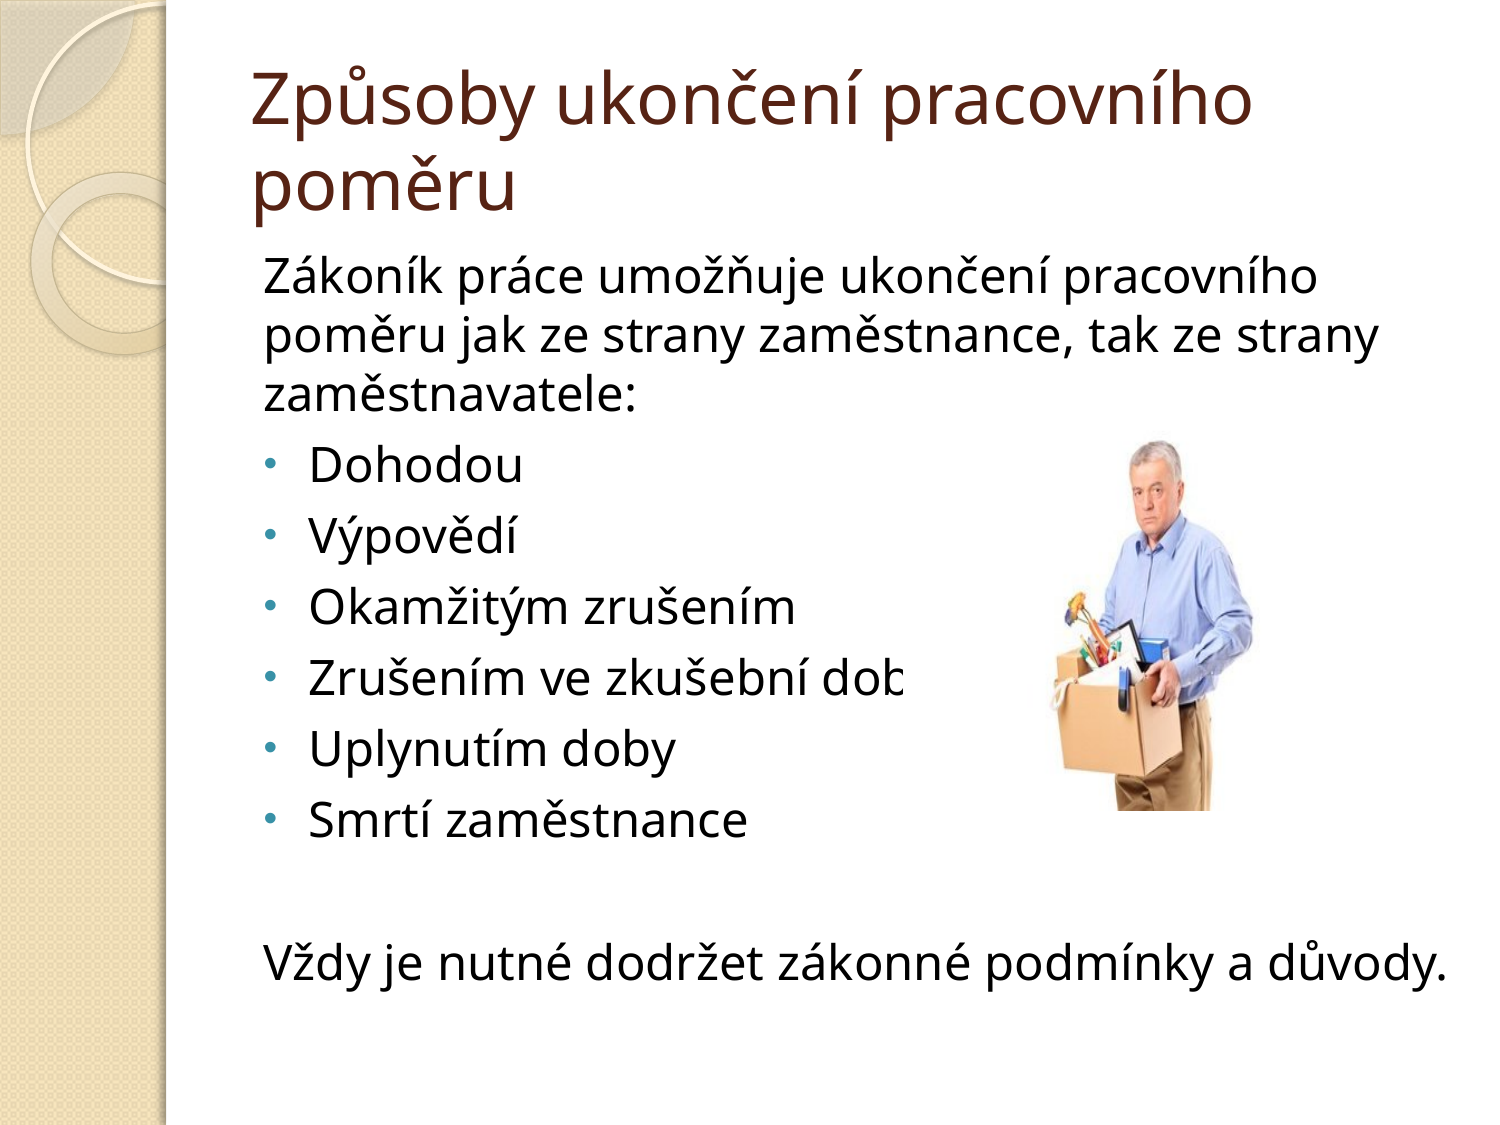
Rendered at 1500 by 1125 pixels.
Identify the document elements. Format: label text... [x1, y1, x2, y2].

picture [903, 420, 1377, 811]
list Zákoník práce umožňuje ukončení pracovního poměru jak ze strany zaměstnance, tak ze strany zaměstnavatele: Dohodou Výpovědí Okamžitým zrušením Zrušením ve zkušební době Uplynutím doby Smrtí zaměstnance Vždy je nutné dodržet zákonné podmínky a důvody. [235, 237, 1466, 1025]
title Způsoby ukončení pracovního poměru [235, 45, 1466, 233]
